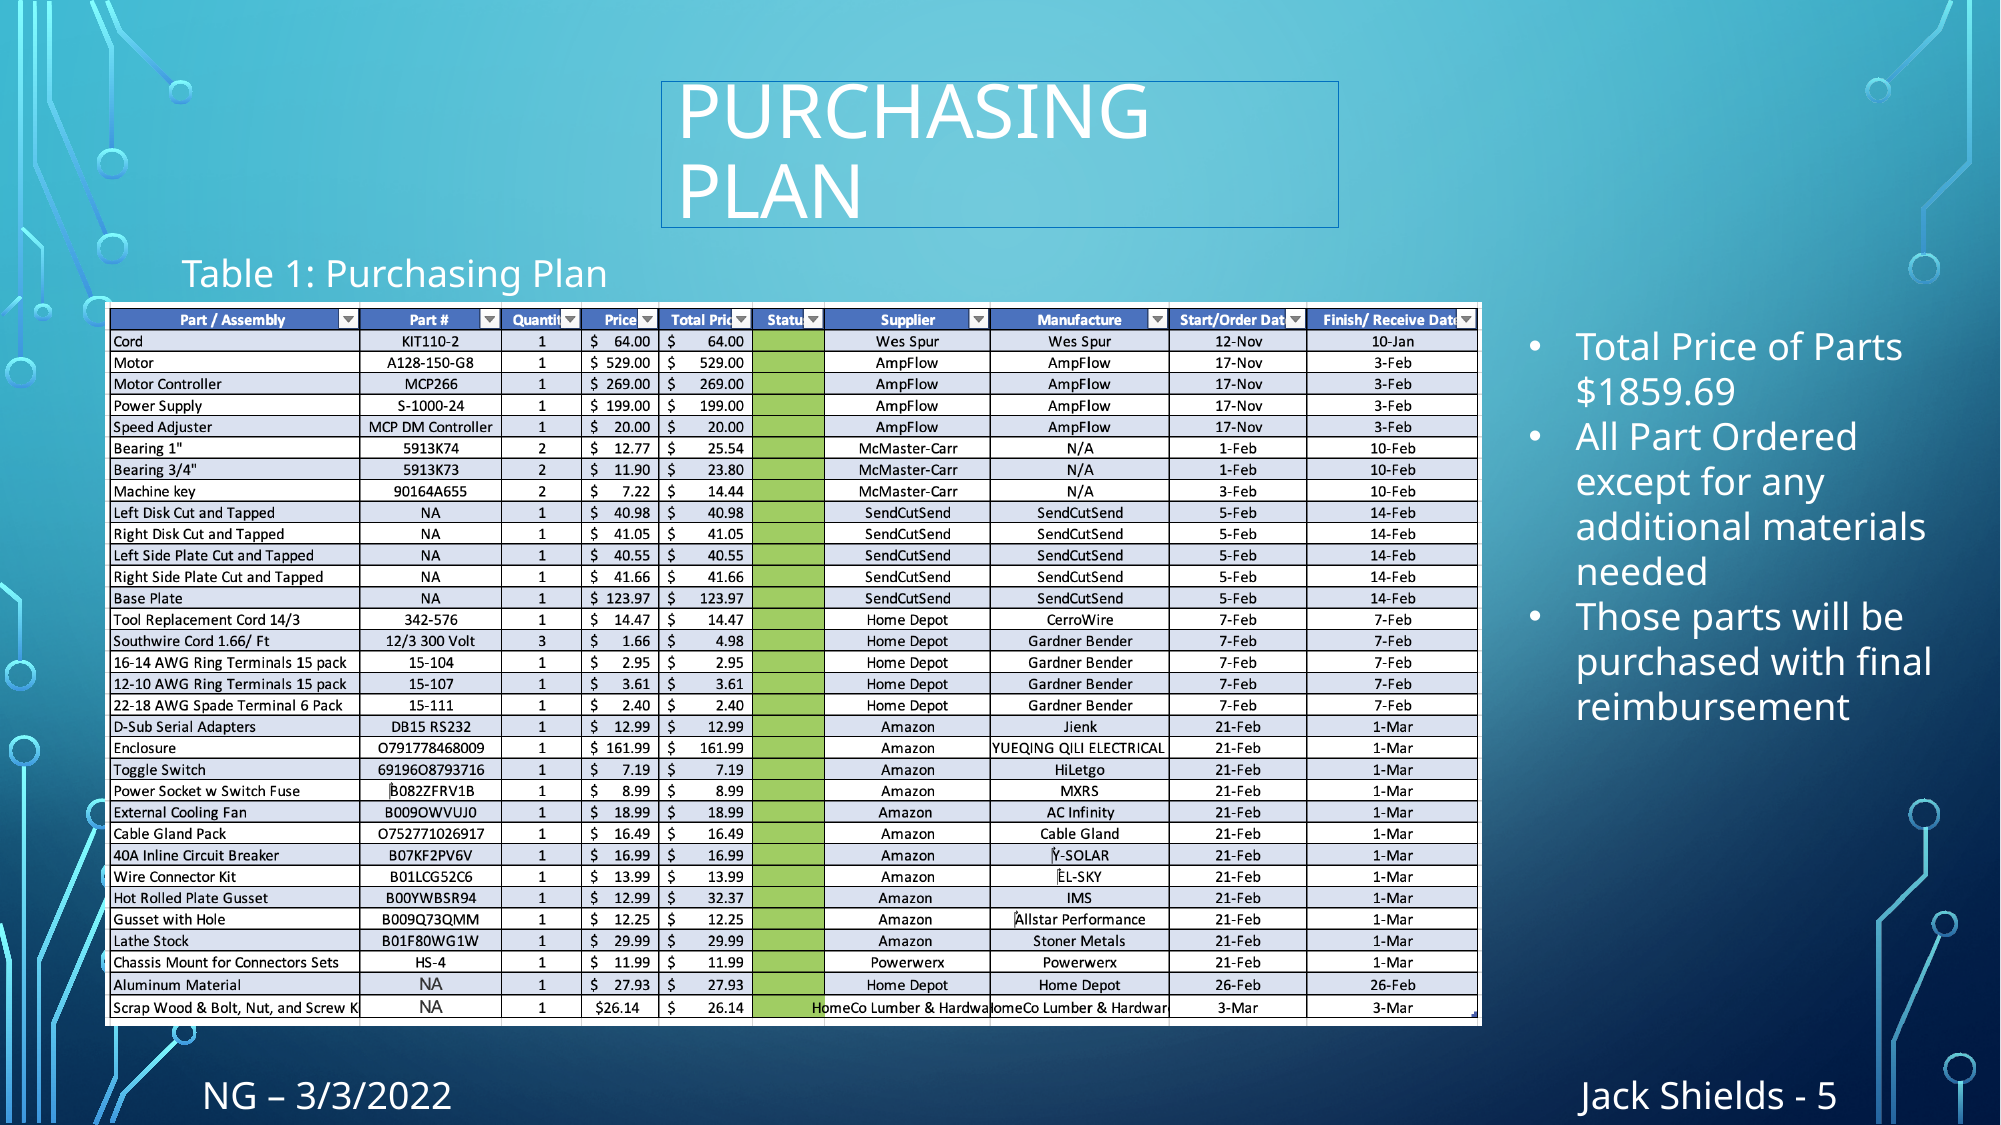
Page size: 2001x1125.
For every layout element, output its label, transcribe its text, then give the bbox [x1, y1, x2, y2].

text_box Table 1: Purchasing Plan [166, 242, 624, 302]
text_box Total Price of Parts $1859.69 All Part Ordered except for any additional materials needed Those parts will be purchased with final reimbursement [1513, 315, 1964, 1006]
text_box Jack Shields - 5 [1565, 1064, 1853, 1125]
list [104, 302, 1483, 1026]
text_box NG – 3/3/2022 [187, 1064, 478, 1125]
title Purchasing Plan [661, 81, 1339, 228]
